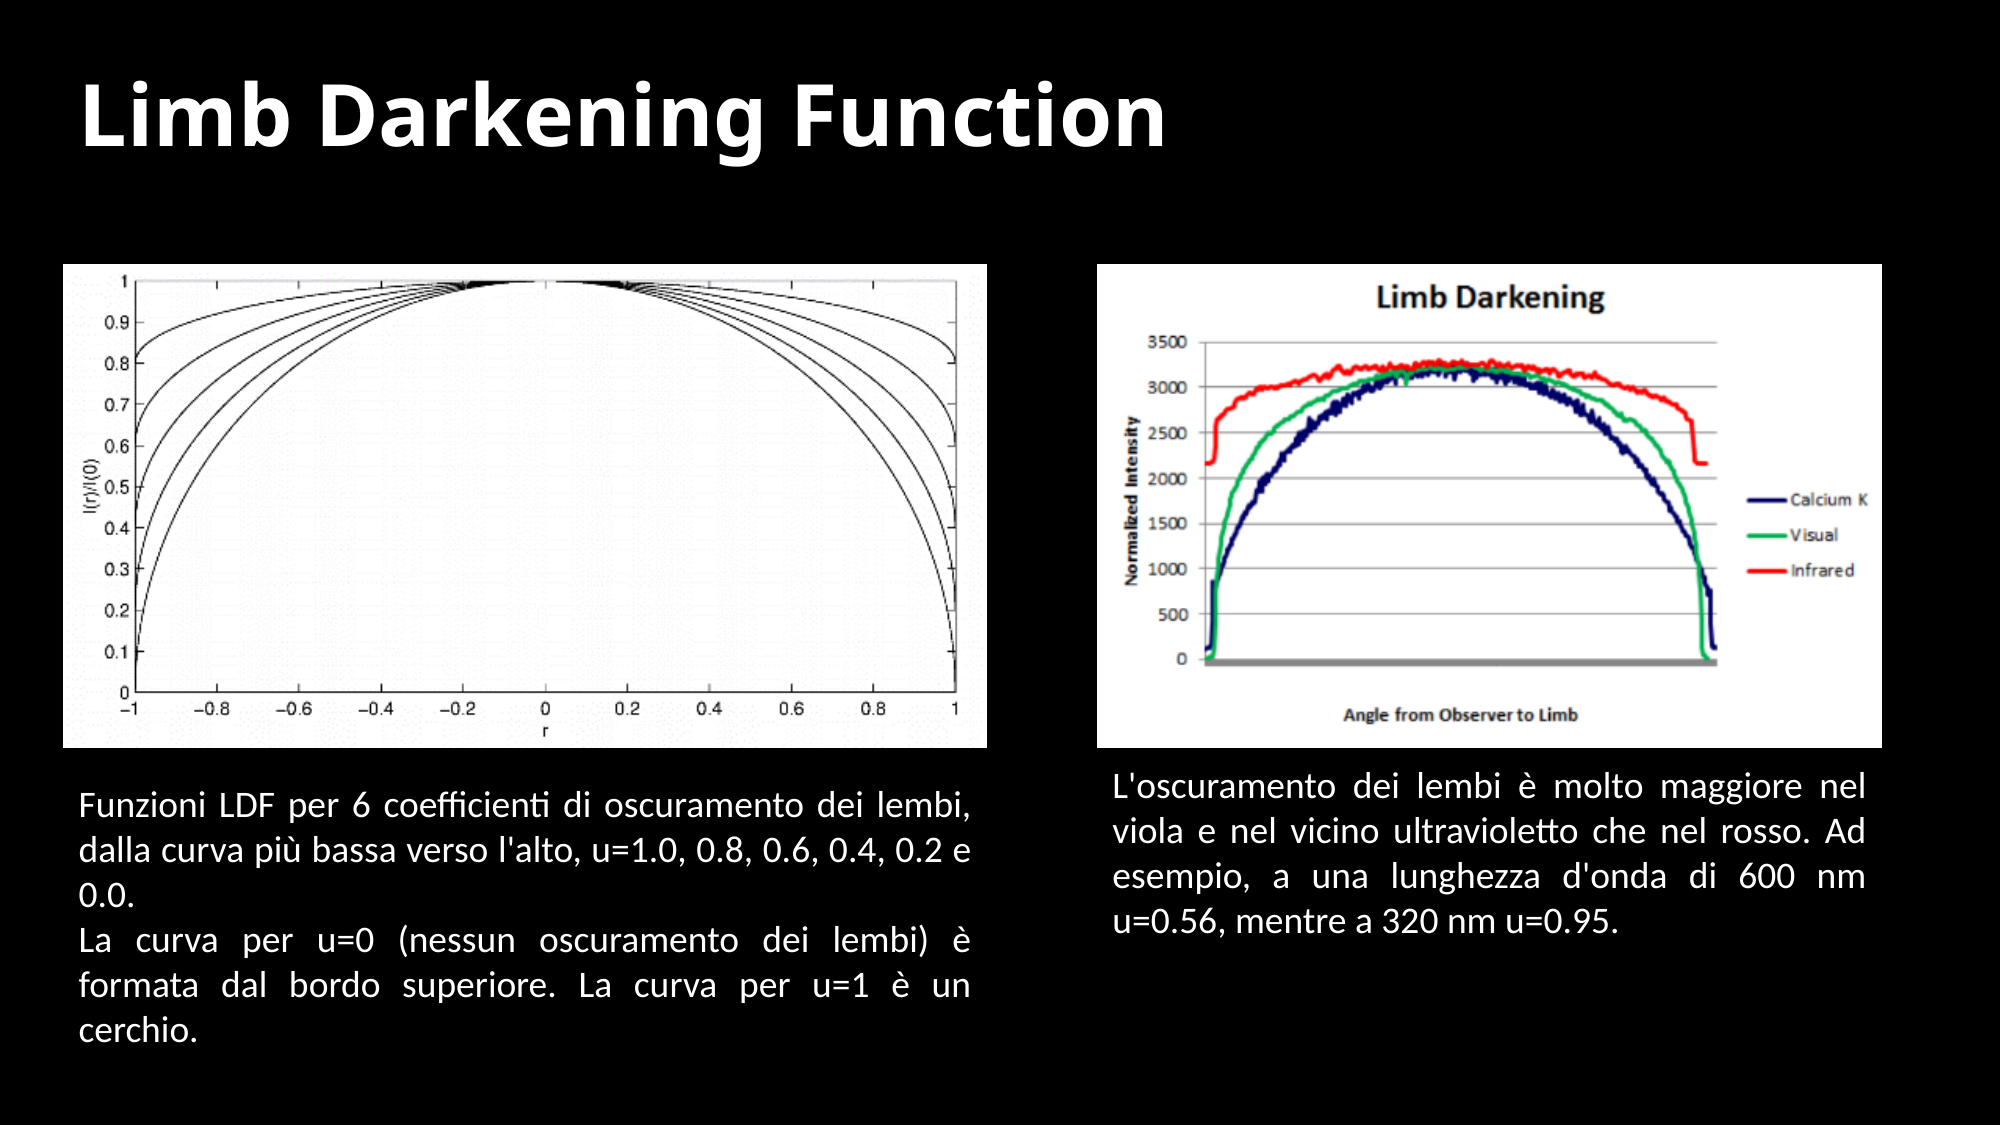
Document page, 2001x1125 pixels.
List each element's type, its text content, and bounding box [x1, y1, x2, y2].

picture [1097, 264, 1883, 748]
picture [63, 264, 987, 748]
title Limb Darkening Function [63, 64, 1789, 173]
text_box L'oscuramento dei lembi è molto maggiore nel viola e nel vicino ultravioletto che nel rosso. Ad esempio, a una lunghezza d'onda di 600 nm u=0.56, mentre a 320 nm u=0.95. [1097, 753, 1882, 949]
text_box Funzioni LDF per 6 coefficienti di oscuramento dei lembi, dalla curva più bassa verso l'alto, u=1.0, 0.8, 0.6, 0.4, 0.2 e 0.0. La curva per u=0 (nessun oscuramento dei lembi) è formata dal bordo superiore. La curva per u=1 è un cerchio. [63, 772, 987, 1058]
